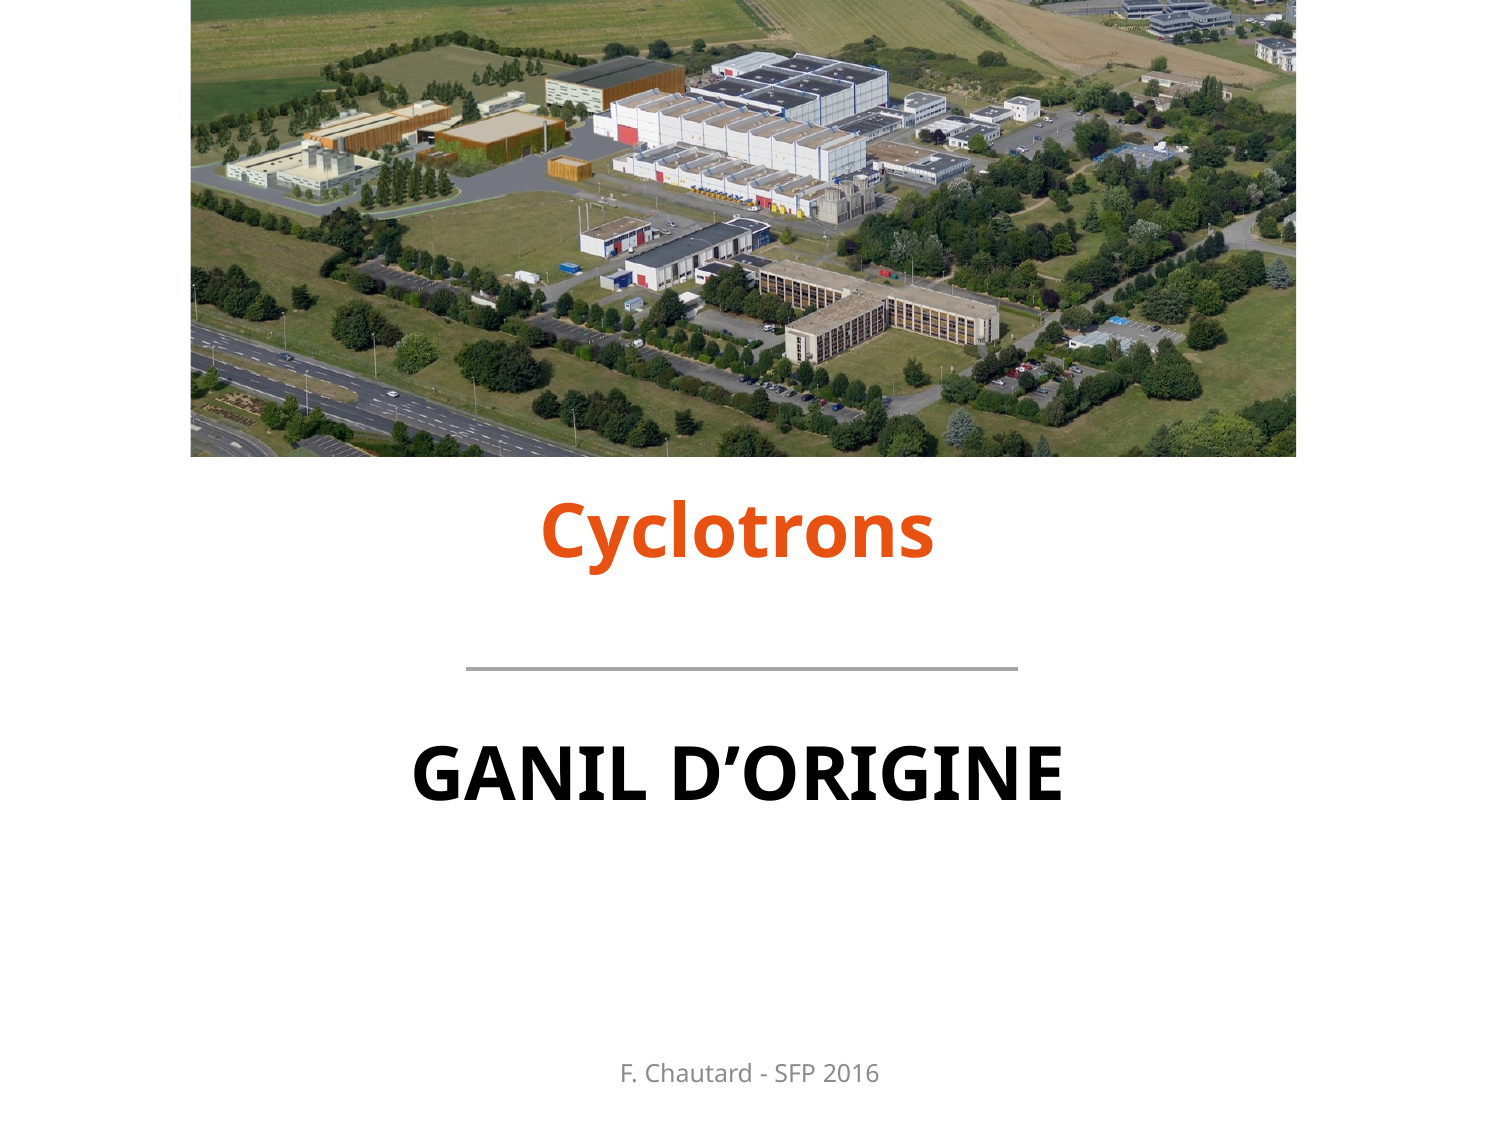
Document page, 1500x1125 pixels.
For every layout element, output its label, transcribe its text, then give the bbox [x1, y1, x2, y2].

footer F. Chautard - SFP 2016 [512, 1042, 988, 1103]
title Cyclotrons GANIL D’ORIGINE [383, 493, 1093, 988]
picture [190, 0, 1297, 457]
